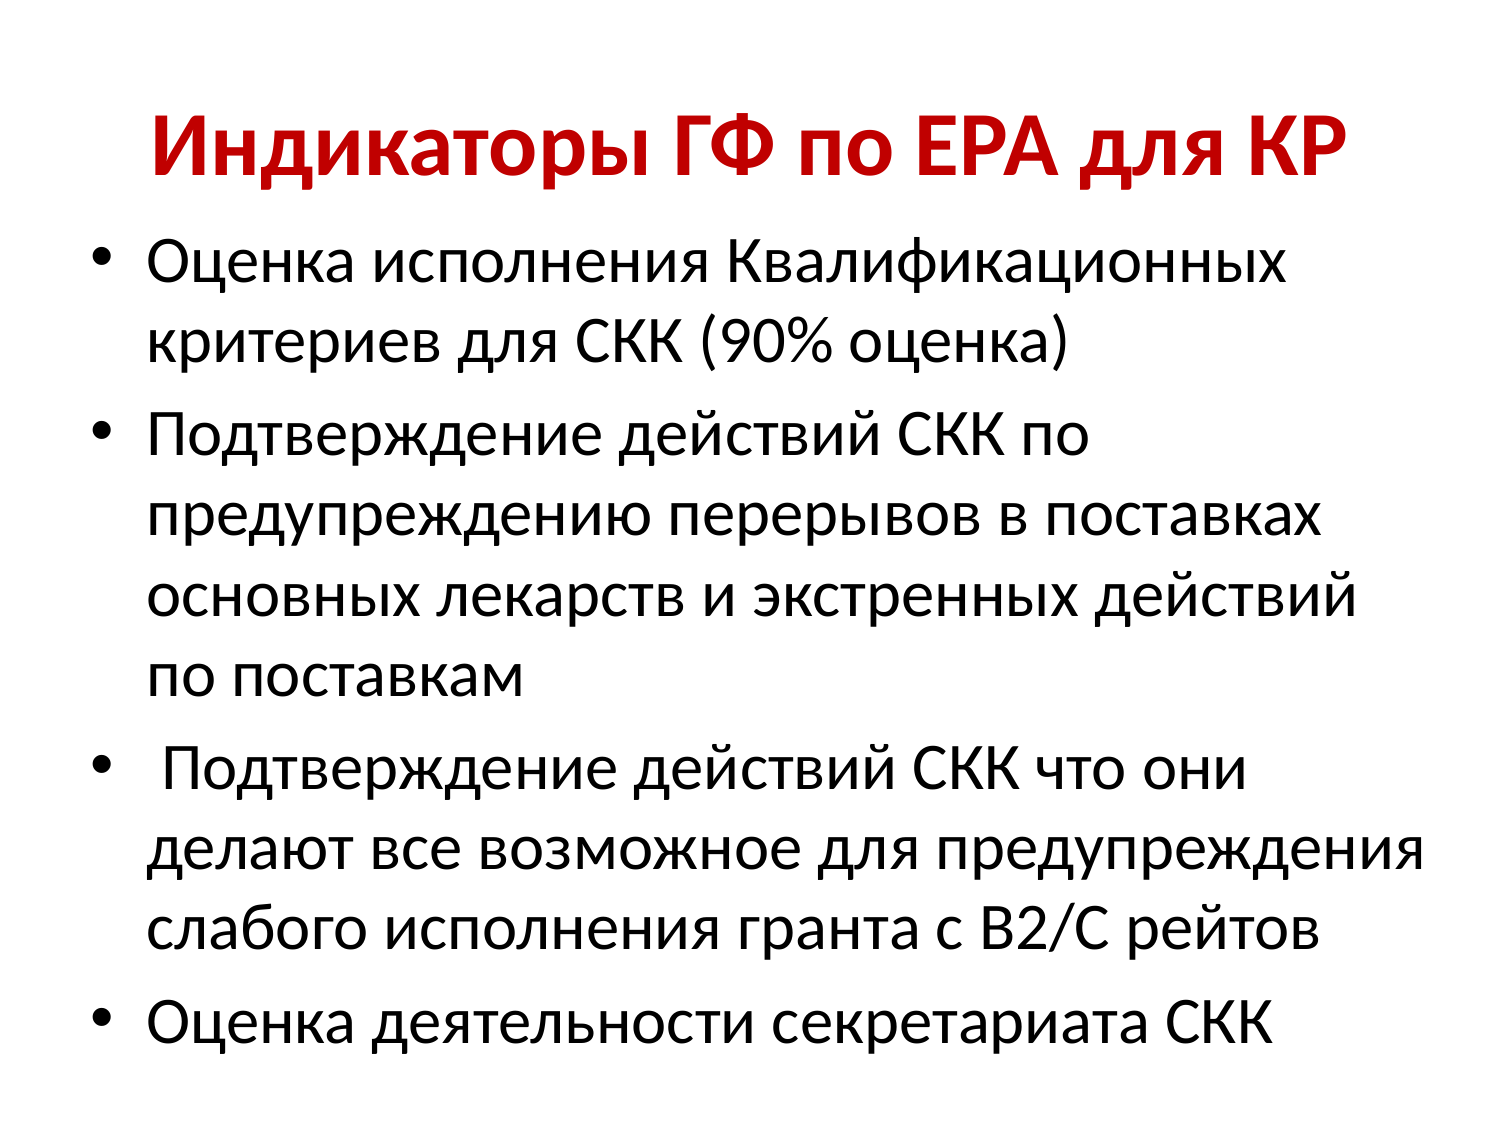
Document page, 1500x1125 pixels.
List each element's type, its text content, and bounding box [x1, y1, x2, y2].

list Оценка исполнения Квалификационных критериев для СКК (90% оценка) Подтверждение действий СКК по предупреждению перерывов в поставках основных лекарств и экстренных действий по поставкам Подтверждение действий СКК что они делают все возможное для предупреждения слабого исполнения гранта с В2/С рейтов Оценка деятельности секретариата СКК [75, 208, 1459, 1106]
title Индикаторы ГФ по ЕРА для КР [75, 45, 1425, 208]
